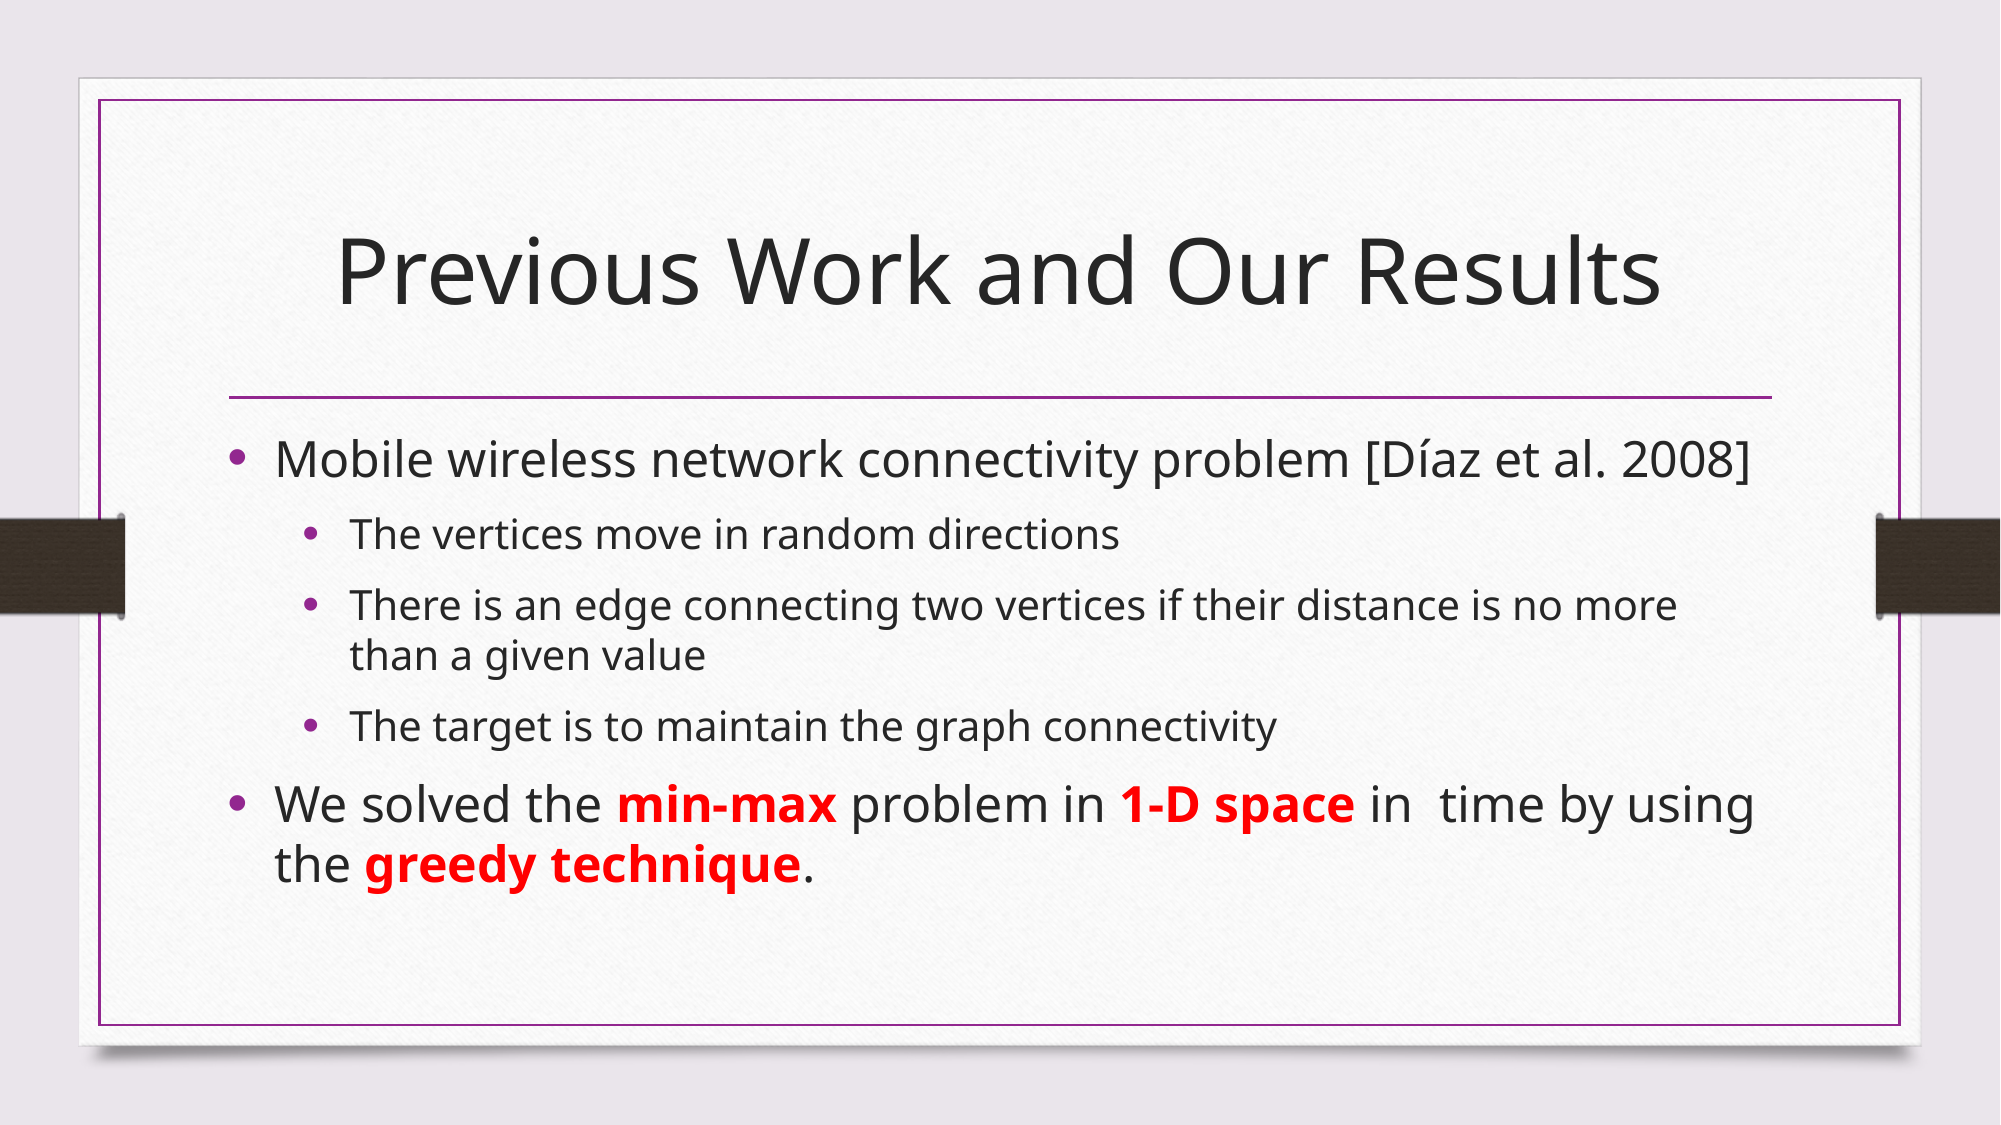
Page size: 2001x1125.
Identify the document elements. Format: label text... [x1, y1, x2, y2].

picture [0, 0, 2001, 1125]
title Previous Work and Our Results [212, 161, 1788, 375]
